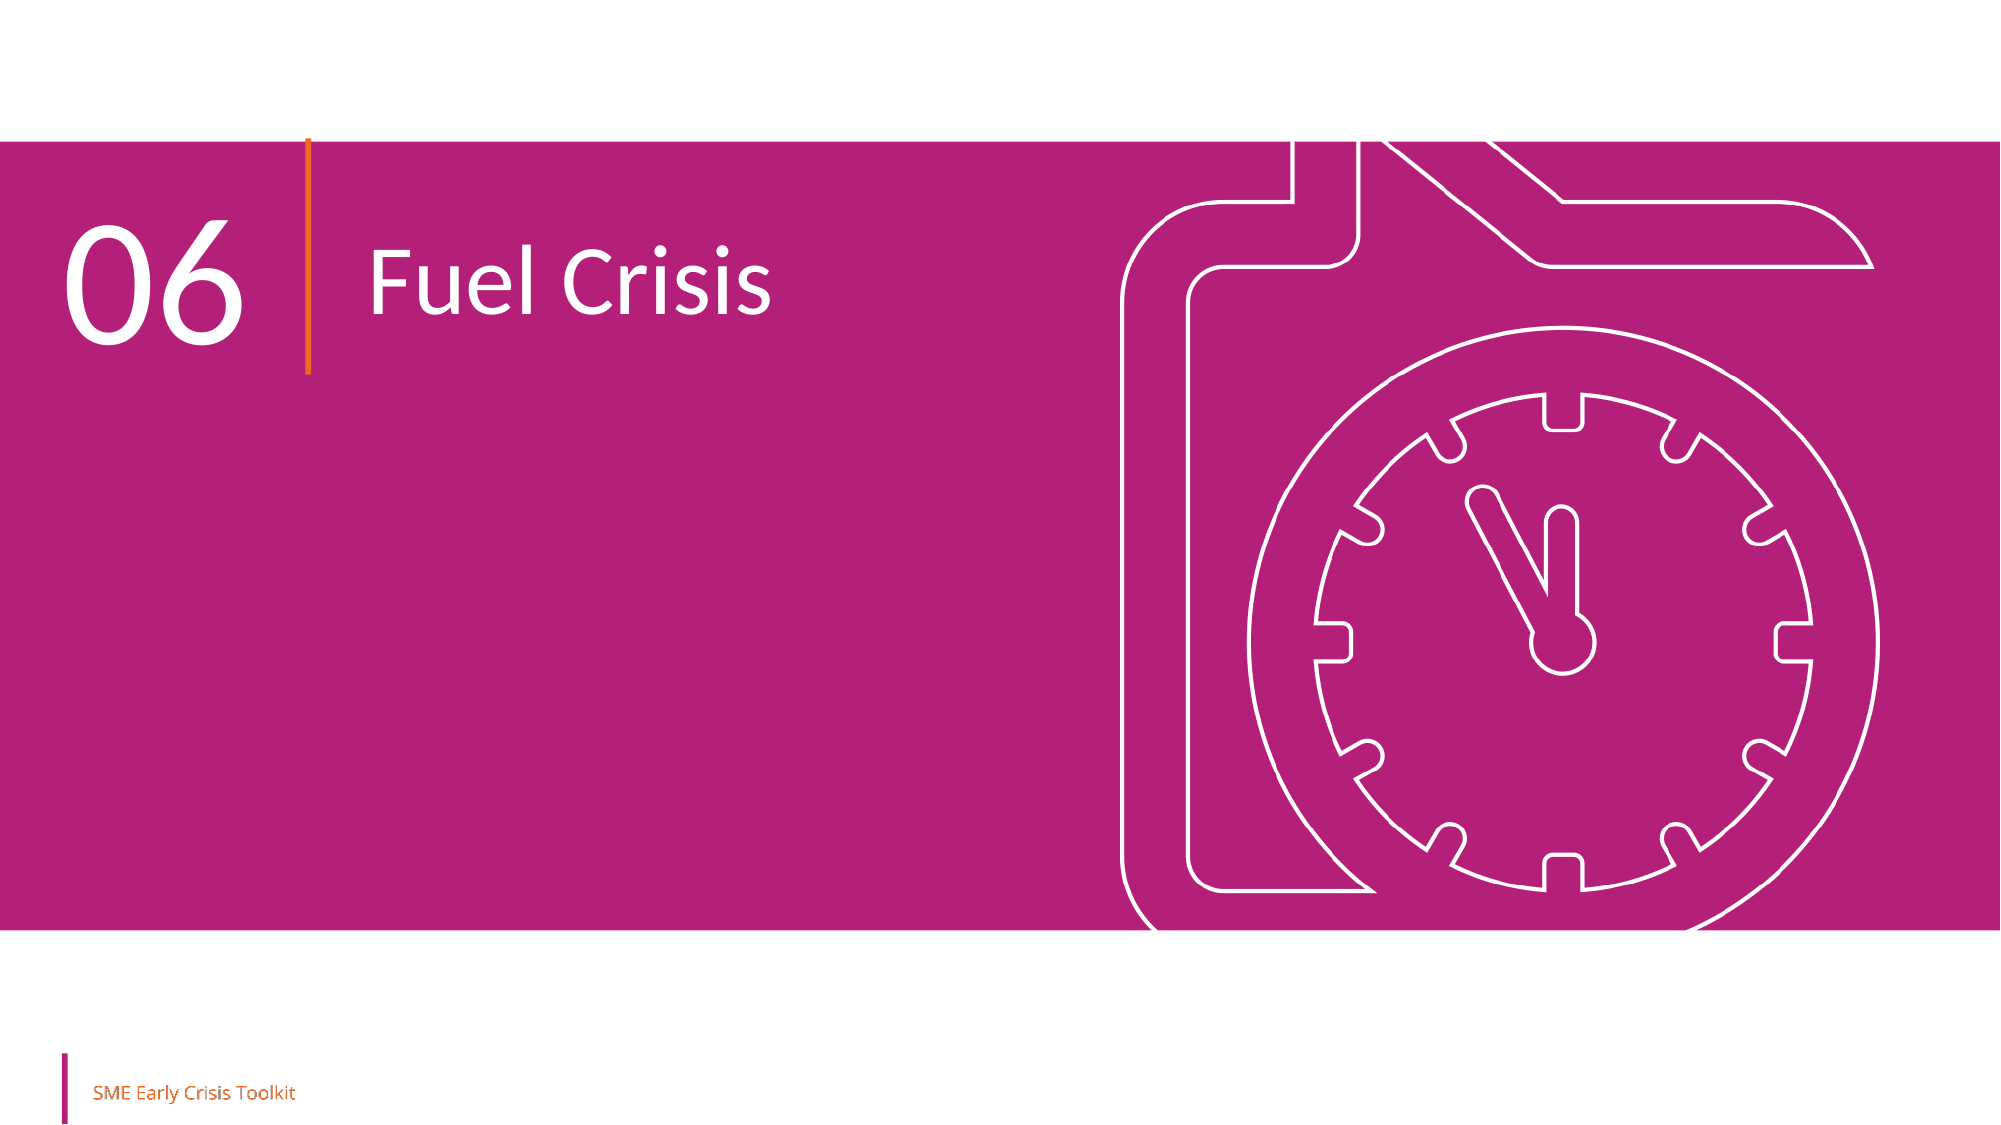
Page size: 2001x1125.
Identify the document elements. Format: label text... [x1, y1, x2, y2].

picture [962, 141, 1953, 931]
list Fuel Crisis [352, 226, 1048, 855]
list 06 [0, 178, 264, 274]
picture [83, 1080, 295, 1104]
